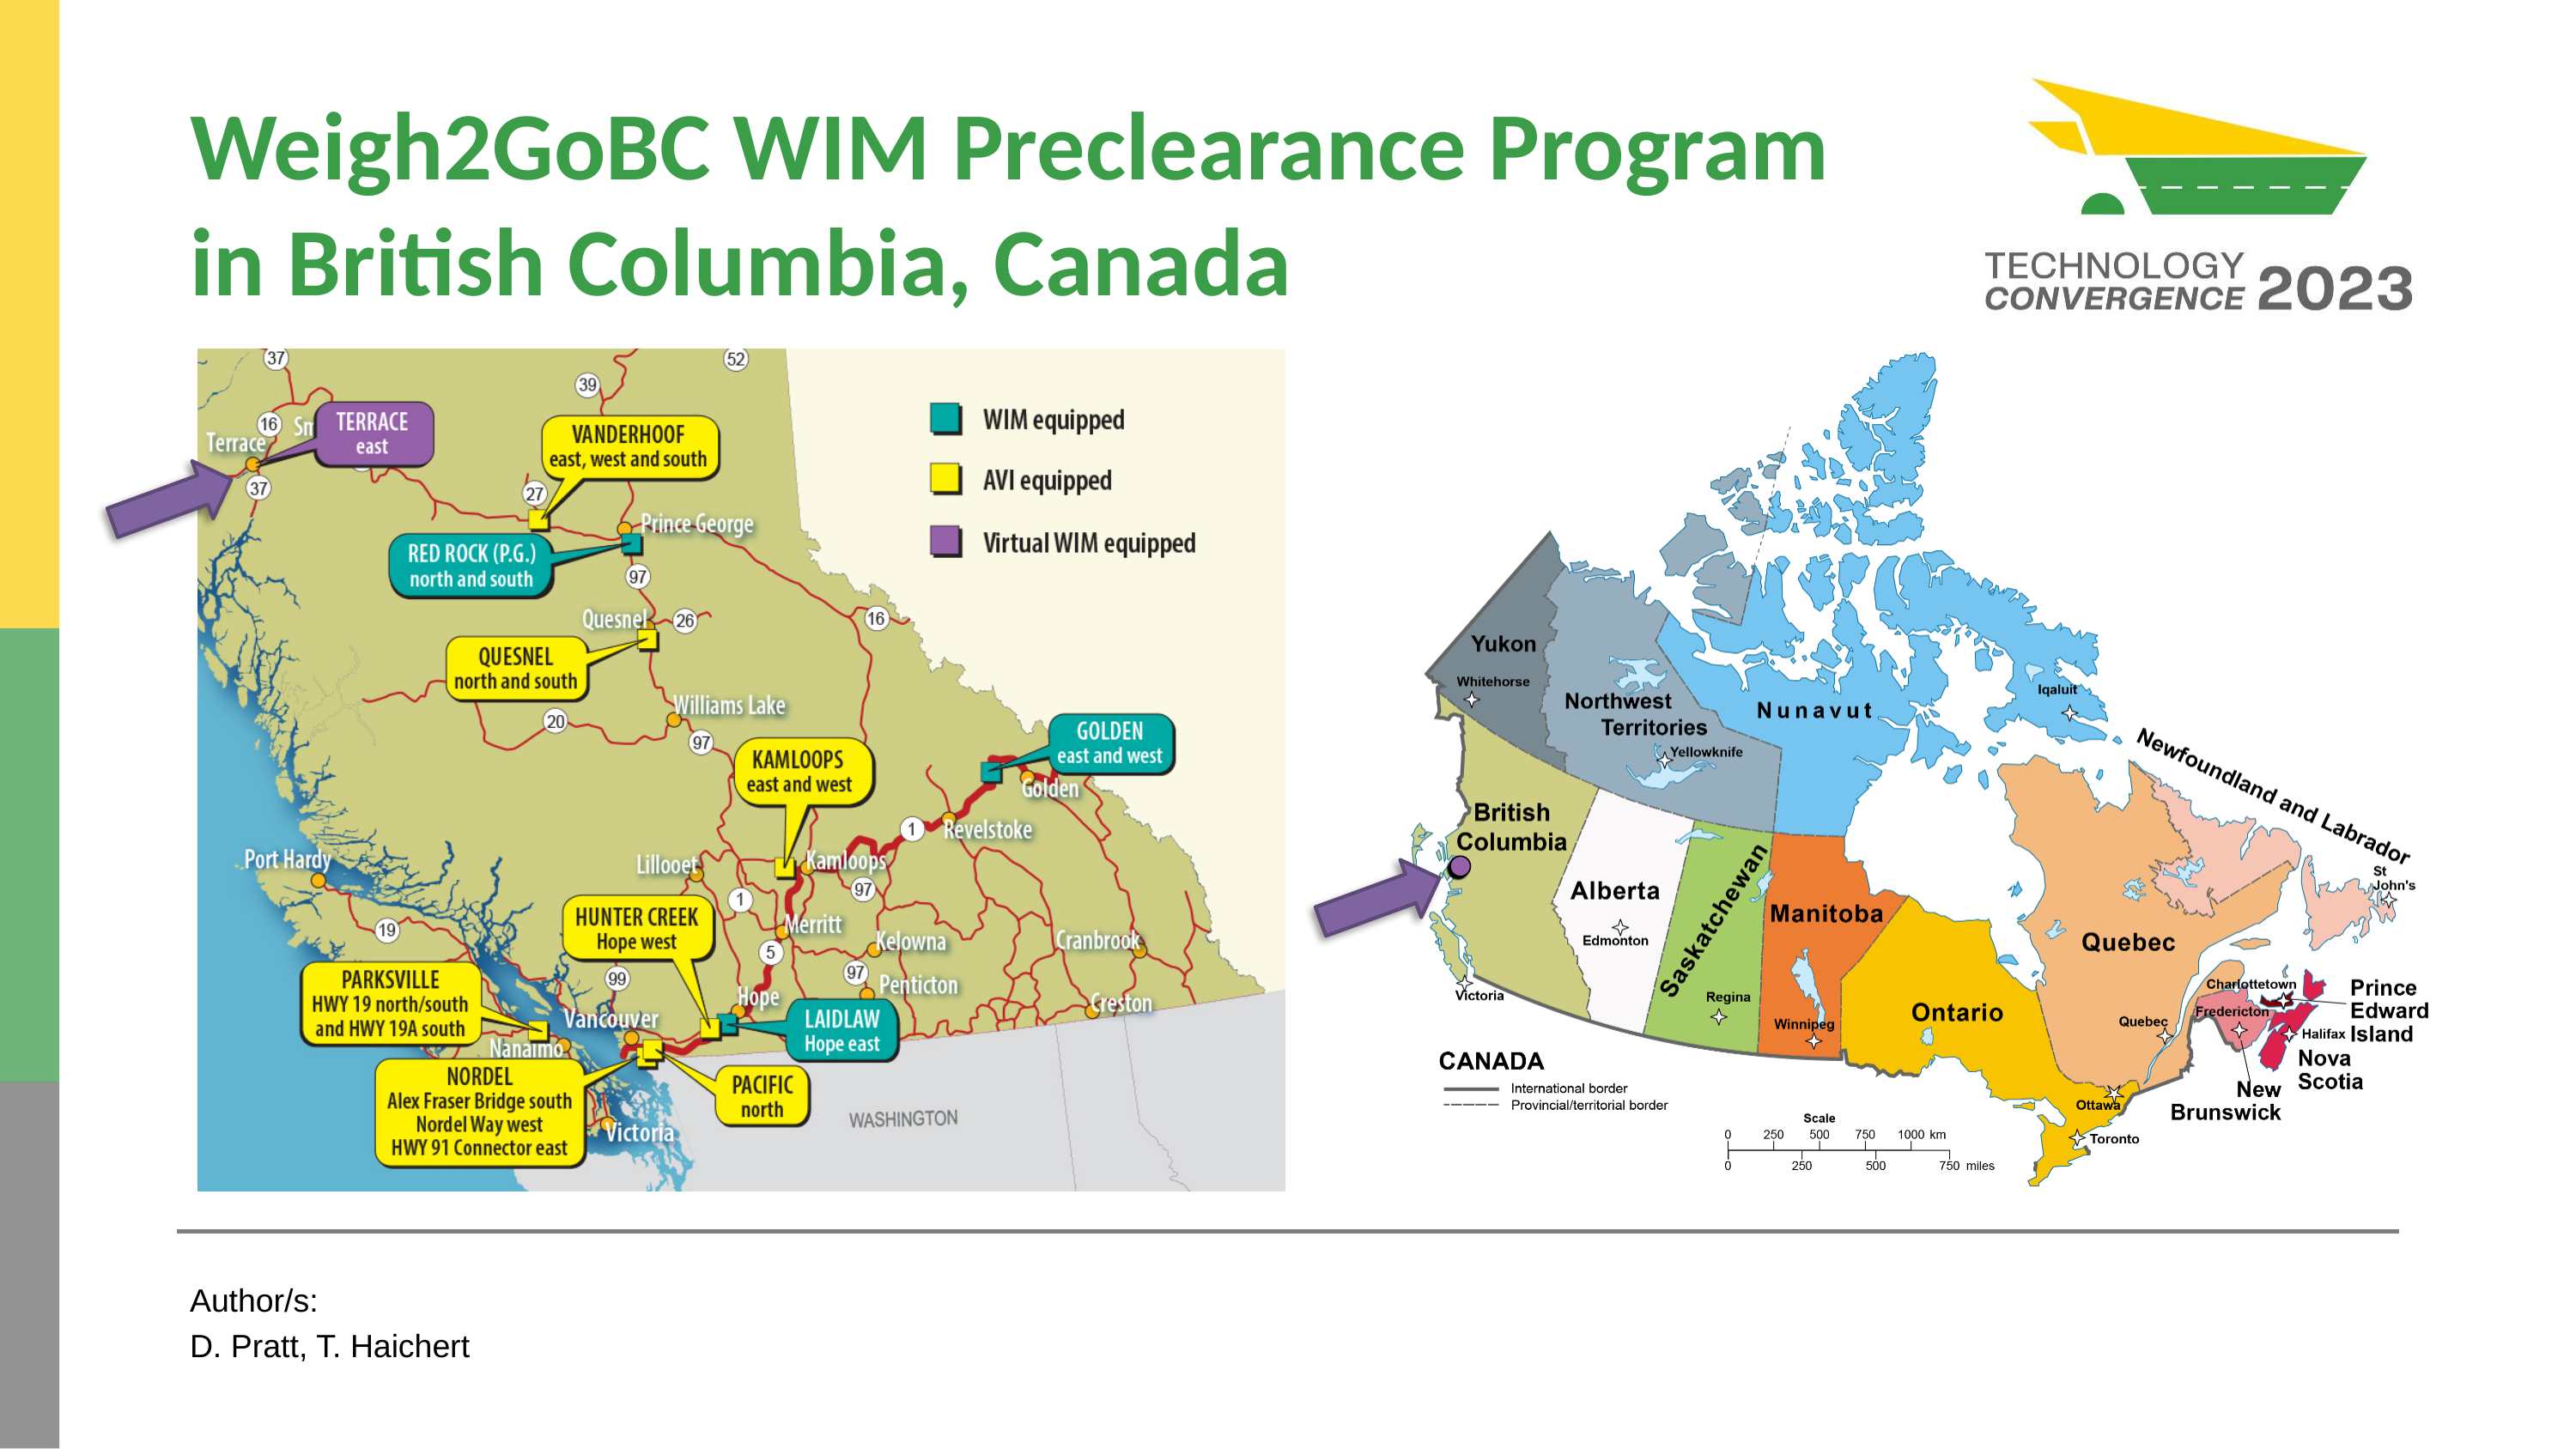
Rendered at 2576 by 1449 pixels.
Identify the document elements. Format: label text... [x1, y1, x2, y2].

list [197, 349, 1285, 1191]
picture [1407, 0, 2576, 1191]
title Weigh2GoBC WIM Preclearance Program in British Columbia, Canada [177, 76, 1937, 329]
text_box [1313, 858, 1403, 938]
text_box [105, 475, 192, 539]
list Author/s: D. Pratt, T. Haichert [177, 1274, 1289, 1414]
